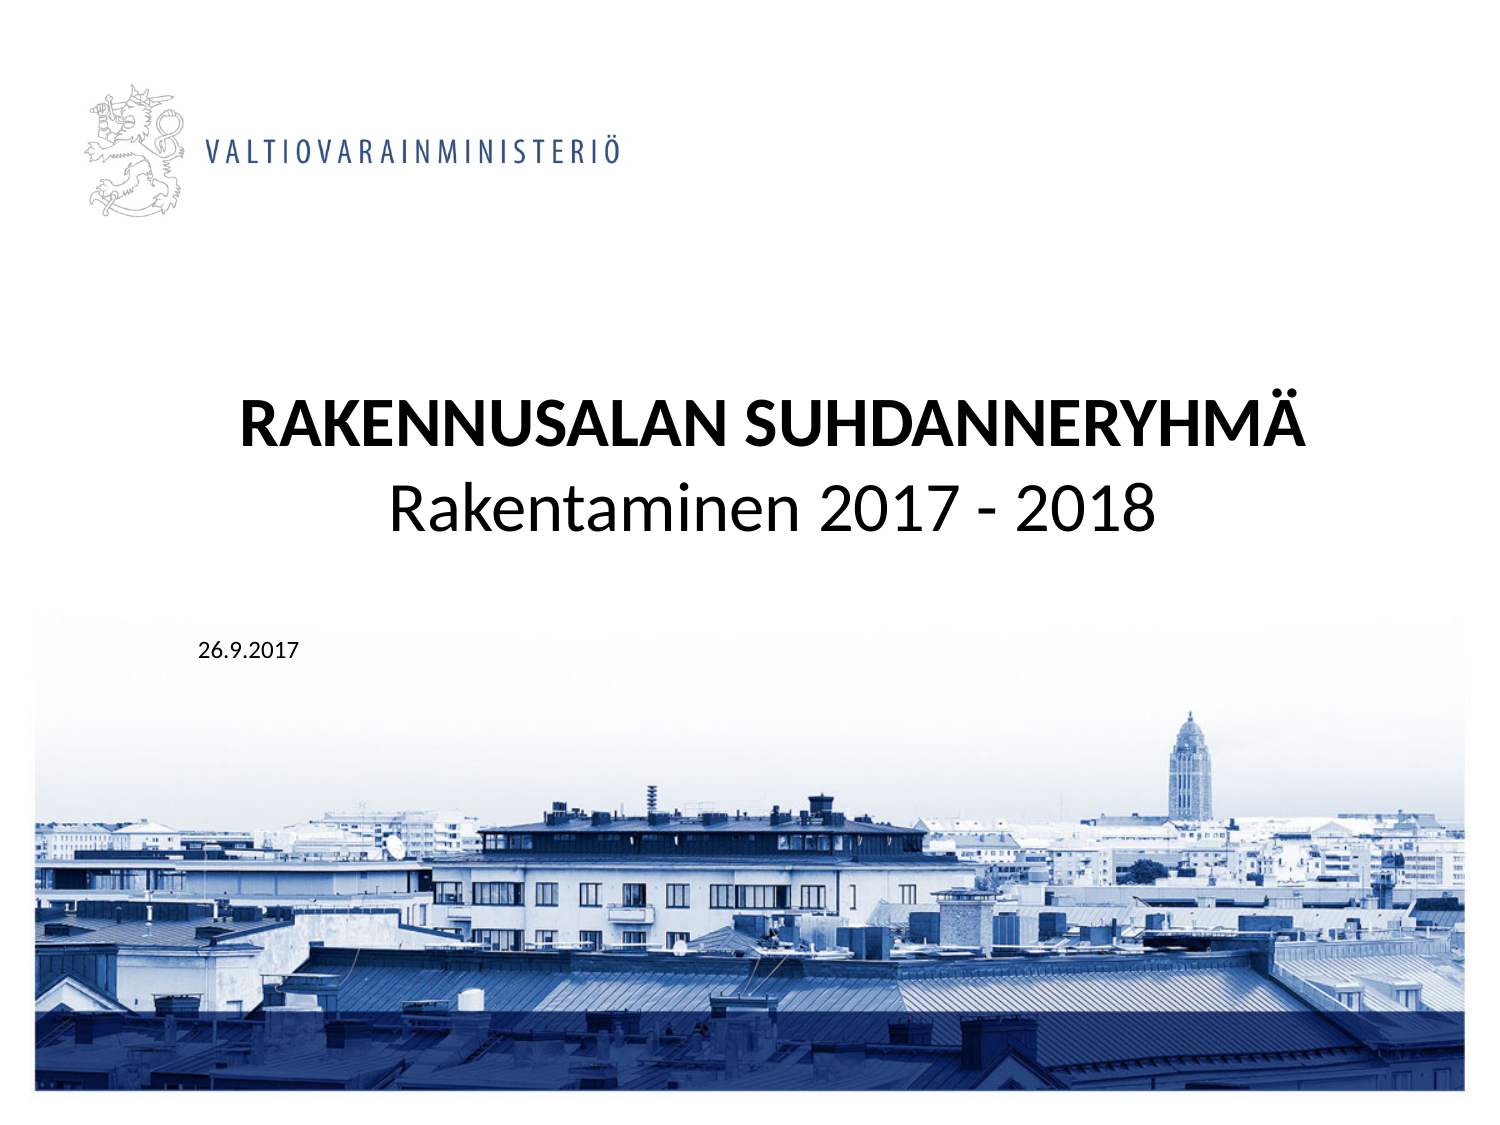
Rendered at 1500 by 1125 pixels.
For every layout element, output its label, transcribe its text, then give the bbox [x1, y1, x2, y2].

picture [0, 409, 1500, 1125]
picture [69, 80, 631, 221]
list 26.9.2017 [183, 627, 1365, 705]
title RAKENNUSALAN SUHDANNERYHMÄ Rakentaminen 2017 - 2018 [183, 314, 1365, 607]
